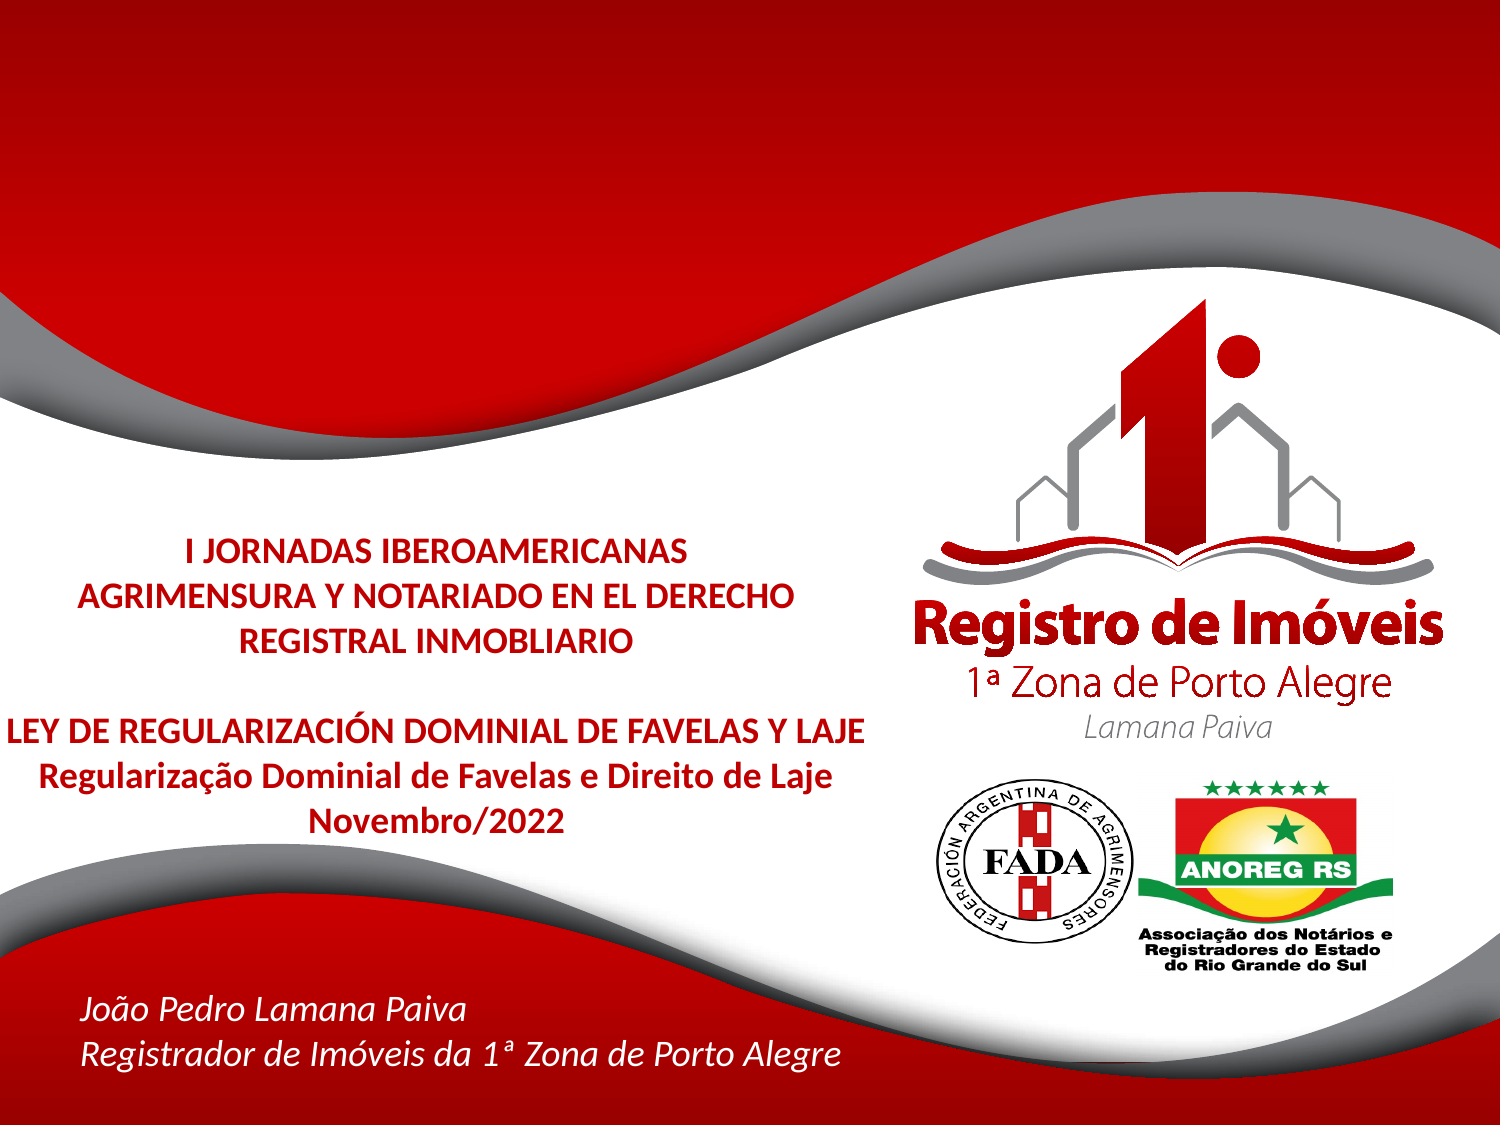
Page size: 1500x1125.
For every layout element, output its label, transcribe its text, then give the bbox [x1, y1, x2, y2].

picture [926, 771, 1395, 974]
subtitle João Pedro Lamana Paiva Registrador de Imóveis da 1ª Zona de Porto Alegre [64, 976, 892, 1125]
title I JORNADAS IBEROAMERICANAS AGRIMENSURA Y NOTARIADO EN EL DERECHO REGISTRAL INMOBLIARIO Ley de Regularización Dominial de Favelas y Laje Regularização Dominial de Favelas e Direito de Laje Novembro/2022 [0, 456, 883, 846]
